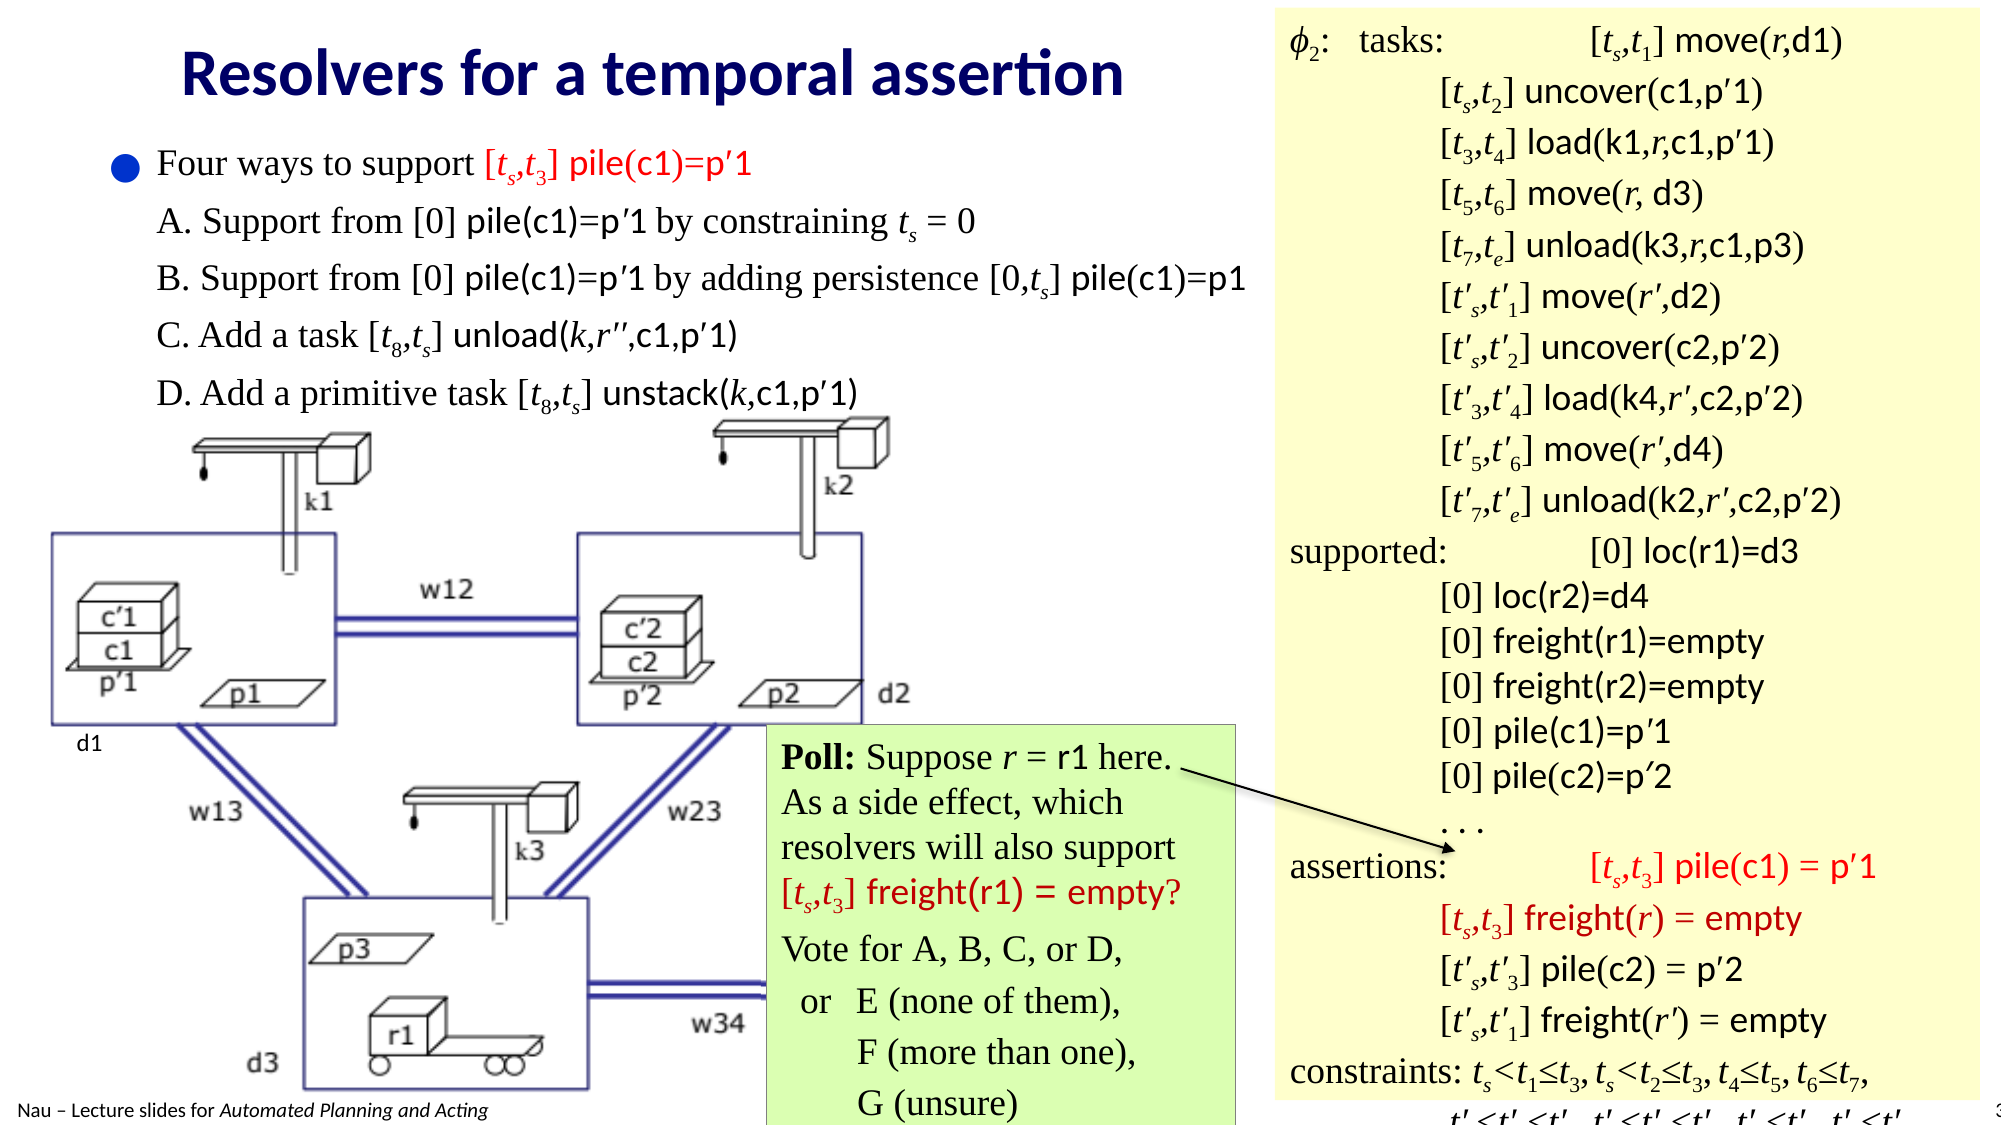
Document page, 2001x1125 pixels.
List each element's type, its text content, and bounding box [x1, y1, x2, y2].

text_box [1180, 768, 1456, 852]
list Four ways to support [ts,t3] pile(c1)=p′1 A. Support from [0] pile(c1)=p′1 by constraining ts = 0 B. Support from [0] pile(c1)=p′1 by adding persistence [0,ts] pile(c1)=p1 C. Add a task [t8,ts] unload(k,r′′,c1,p′1) D. Add a primitive task [t8,ts] unstack(k,c1,p′1) [93, 130, 1274, 433]
text_box Poll: Suppose r = r1 here. As a side effect, which resolvers will also support [ts,t3] freight(r1) = empty? Vote for A, B, C, or D, or E (none of them), F (more than one), G (unsure) [766, 724, 1236, 1125]
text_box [50, 384, 1114, 1101]
text_box ϕ2: tasks: [ts,t1] move(r,d1) [ts,t2] uncover(c1,p′1) [t3,t4] load(k1,r,c1,p′1) [t5,t6] move(r, d3) [t7,te] unload(k3,r,c1,p3) [t′s,t′1] move(r′,d2) [t′s,t′2] uncover(c2,p′2) [t′3,t′4] load(k4,r′,c2,p′2) [t′5,t′6] move(r′,d4) [t′7,t′e] unload(k2,r′,c2,p′2) supported: [0] loc(r1)=d3 [0] loc(r2)=d4 [0] freight(r1)=empty [0] freight(r2)=empty [0] pile(c1)=p′1 [0] pile(c2)=p′2 . . . assertions: [ts,t3] pile(c1) = p′1 [ts,t3] freight(r) = empty [t′s,t′3] pile(c2) = p′2 [t′s,t′1] freight(r′) = empty constraints: ts<t1≤t3, ts<t2≤t3, t4≤t5, t6≤t7, t′s<t′1≤t′3, t′s<t′2≤t′3, t′4≤t′5, t′6≤t′7 adjacent(d1,w12), . . . [1274, 7, 1980, 1101]
title Resolvers for a temporal assertion [131, 15, 1176, 117]
